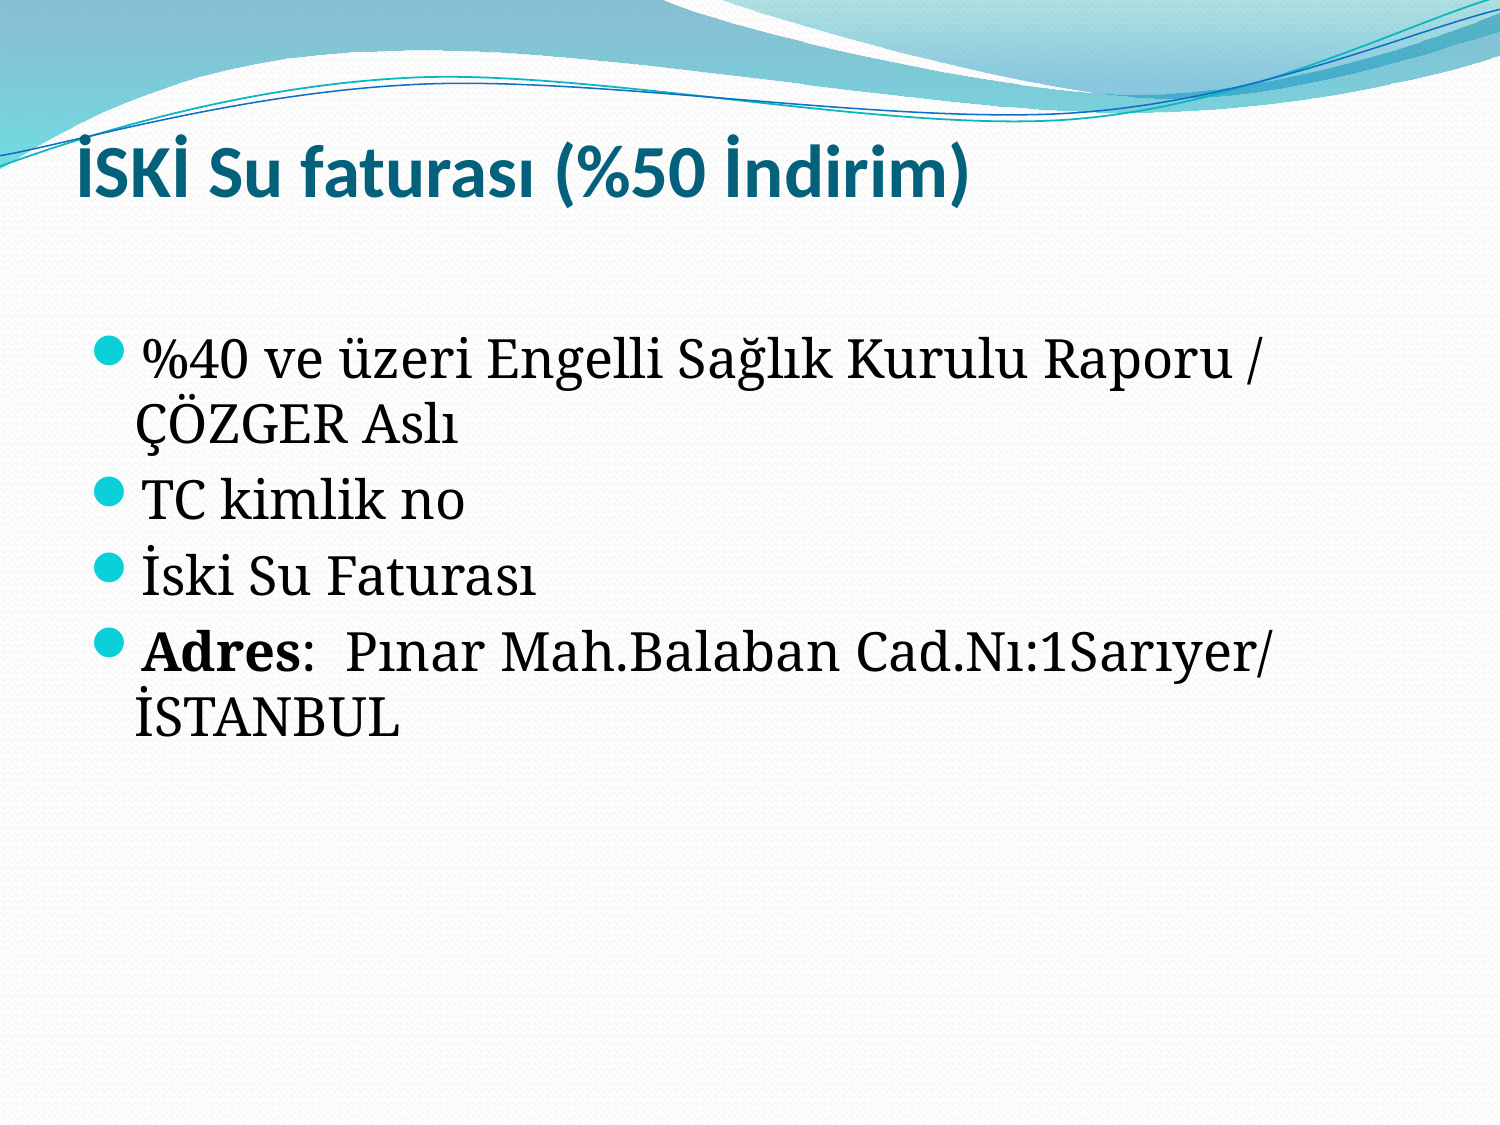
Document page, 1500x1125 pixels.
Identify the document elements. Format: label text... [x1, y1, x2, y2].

list %40 ve üzeri Engelli Sağlık Kurulu Raporu / ÇÖZGER Aslı TC kimlik no İski Su Faturası Adres: Pınar Mah.Balaban Cad.Nı:1Sarıyer/ İSTANBUL [75, 317, 1425, 1038]
title İSKİ Su faturası (%50 İndirim) [75, 115, 1425, 303]
